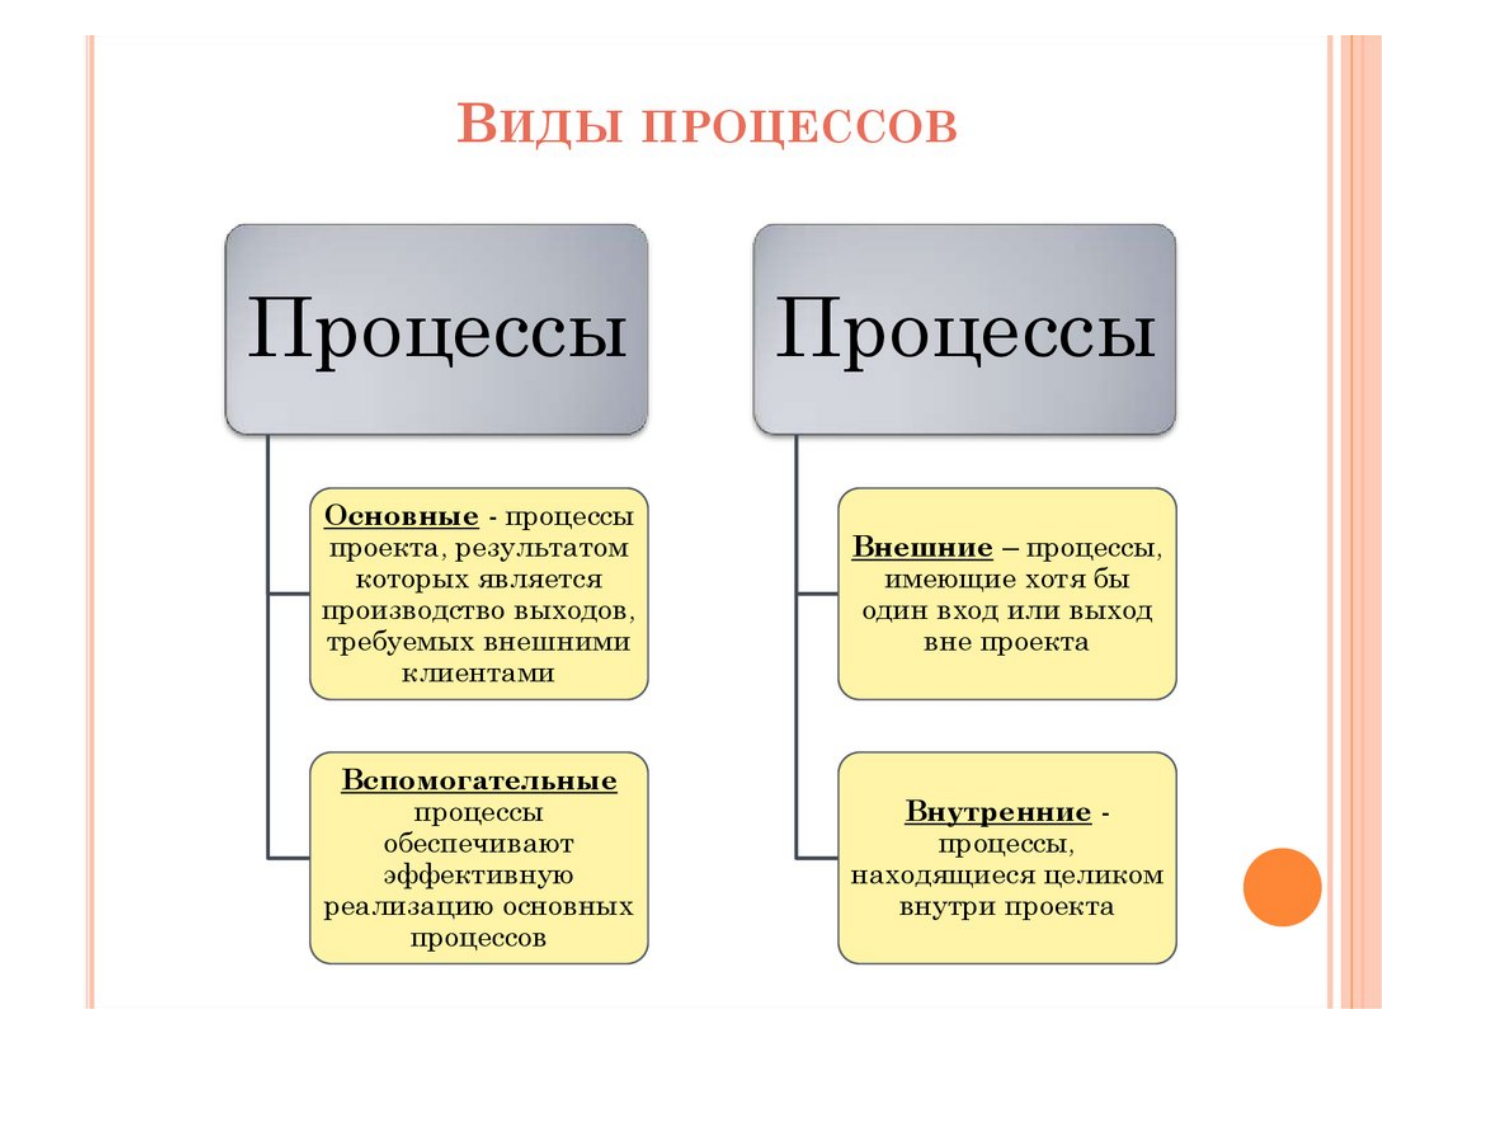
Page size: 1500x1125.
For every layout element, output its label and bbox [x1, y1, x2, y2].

picture [81, 34, 1382, 1009]
